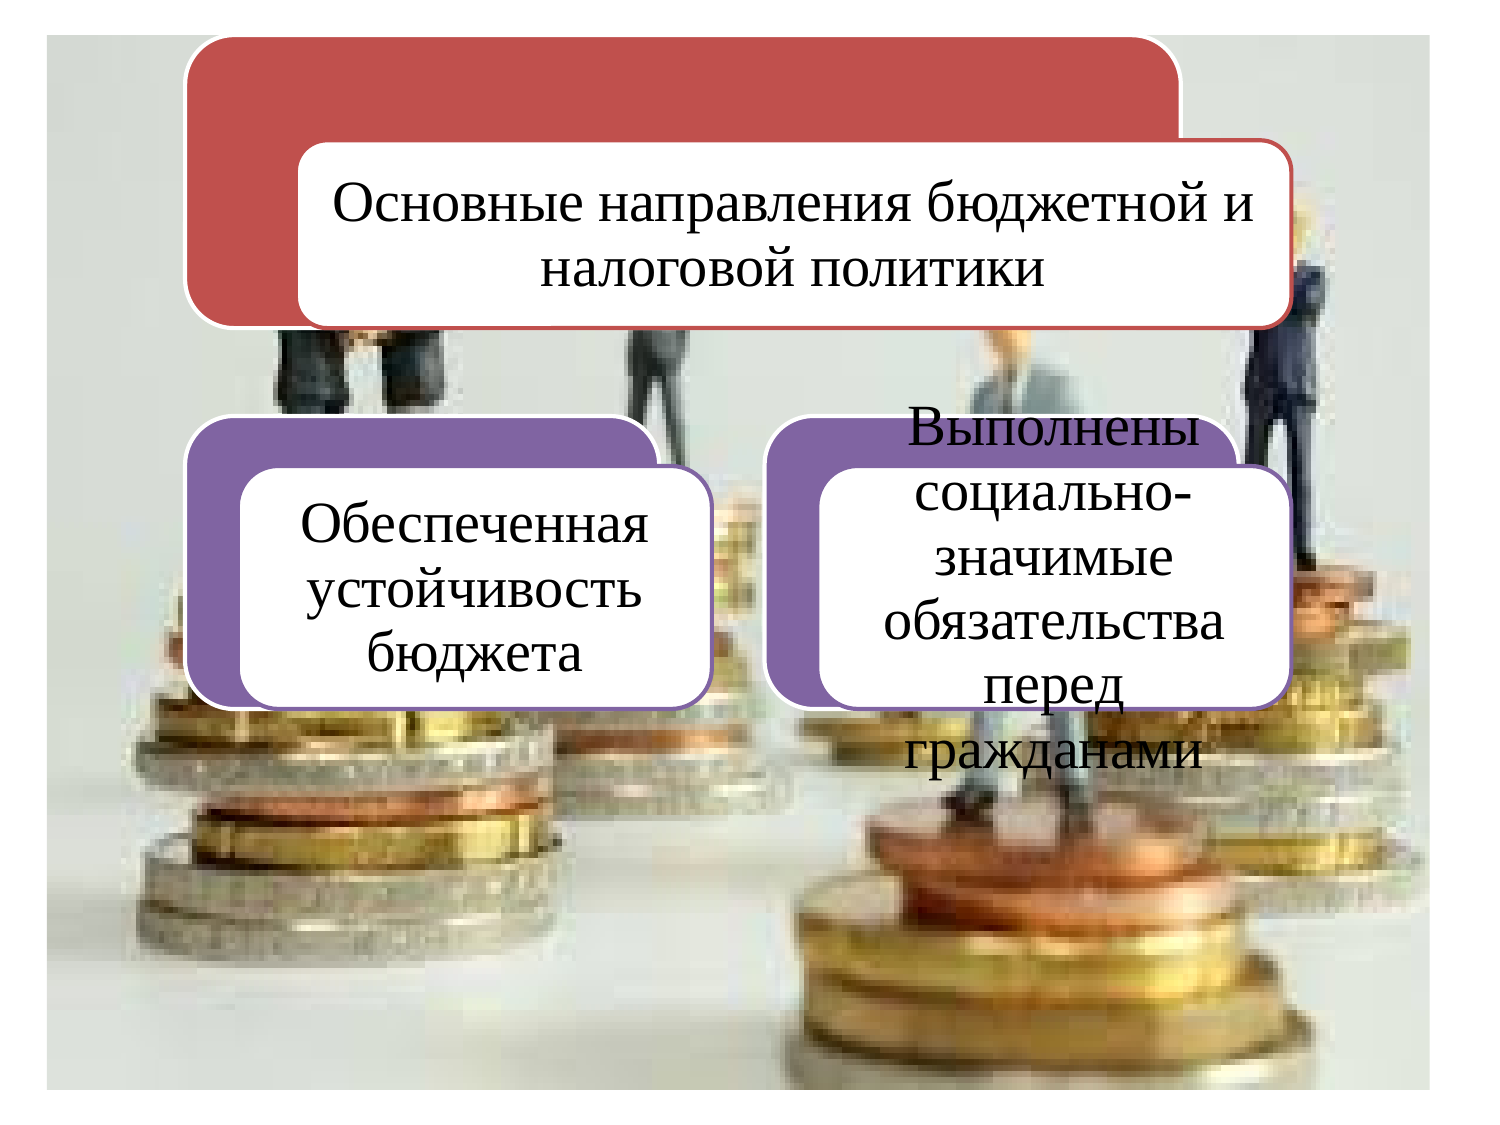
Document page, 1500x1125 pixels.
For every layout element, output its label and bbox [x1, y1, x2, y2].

text_box [46, 34, 1430, 1091]
